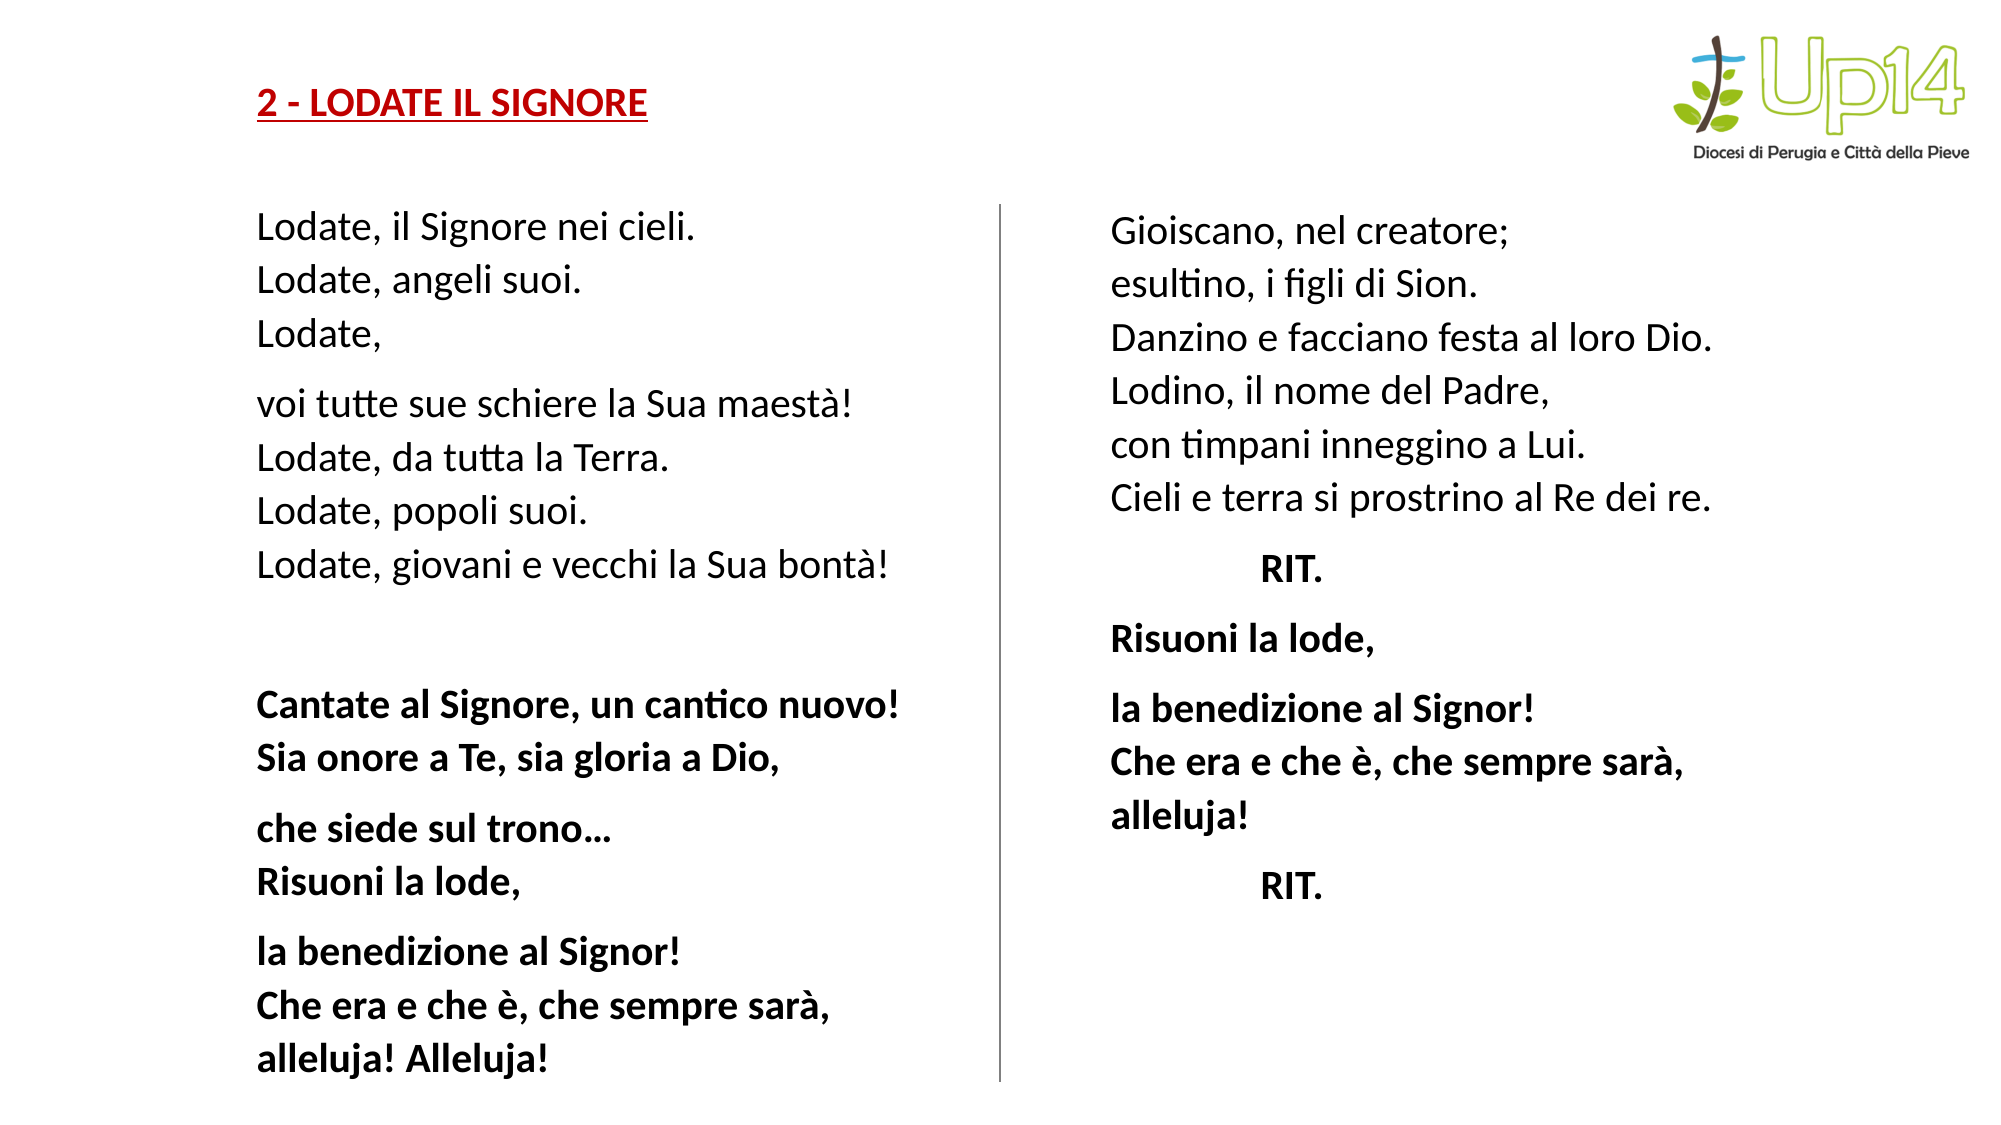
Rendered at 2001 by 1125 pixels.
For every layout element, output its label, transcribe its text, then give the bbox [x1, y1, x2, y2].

text_box 2 - LODATE IL SIGNORE Lodate, il Signore nei cieli. Lodate, angeli suoi. Lodate, voi tutte sue schiere la Sua maestà! Lodate, da tutta la Terra. Lodate, popoli suoi. Lodate, giovani e vecchi la Sua bontà! Cantate al Signore, un cantico nuovo! Sia onore a Te, sia gloria a Dio, che siede sul trono… Risuoni la lode, la benedizione al Signor! Che era e che è, che sempre sarà, alleluja! Alleluja! [241, 67, 937, 1107]
text_box Gioiscano, nel creatore; esultino, i figli di Sion. Danzino e facciano festa al loro Dio. Lodino, il nome del Padre, con timpani inneggino a Lui. Cieli e terra si prostrino al Re dei re. RIT. Risuoni la lode, la benedizione al Signor! Che era e che è, che sempre sarà, alleluja! RIT. [1095, 130, 1791, 986]
picture [1672, 33, 1970, 164]
